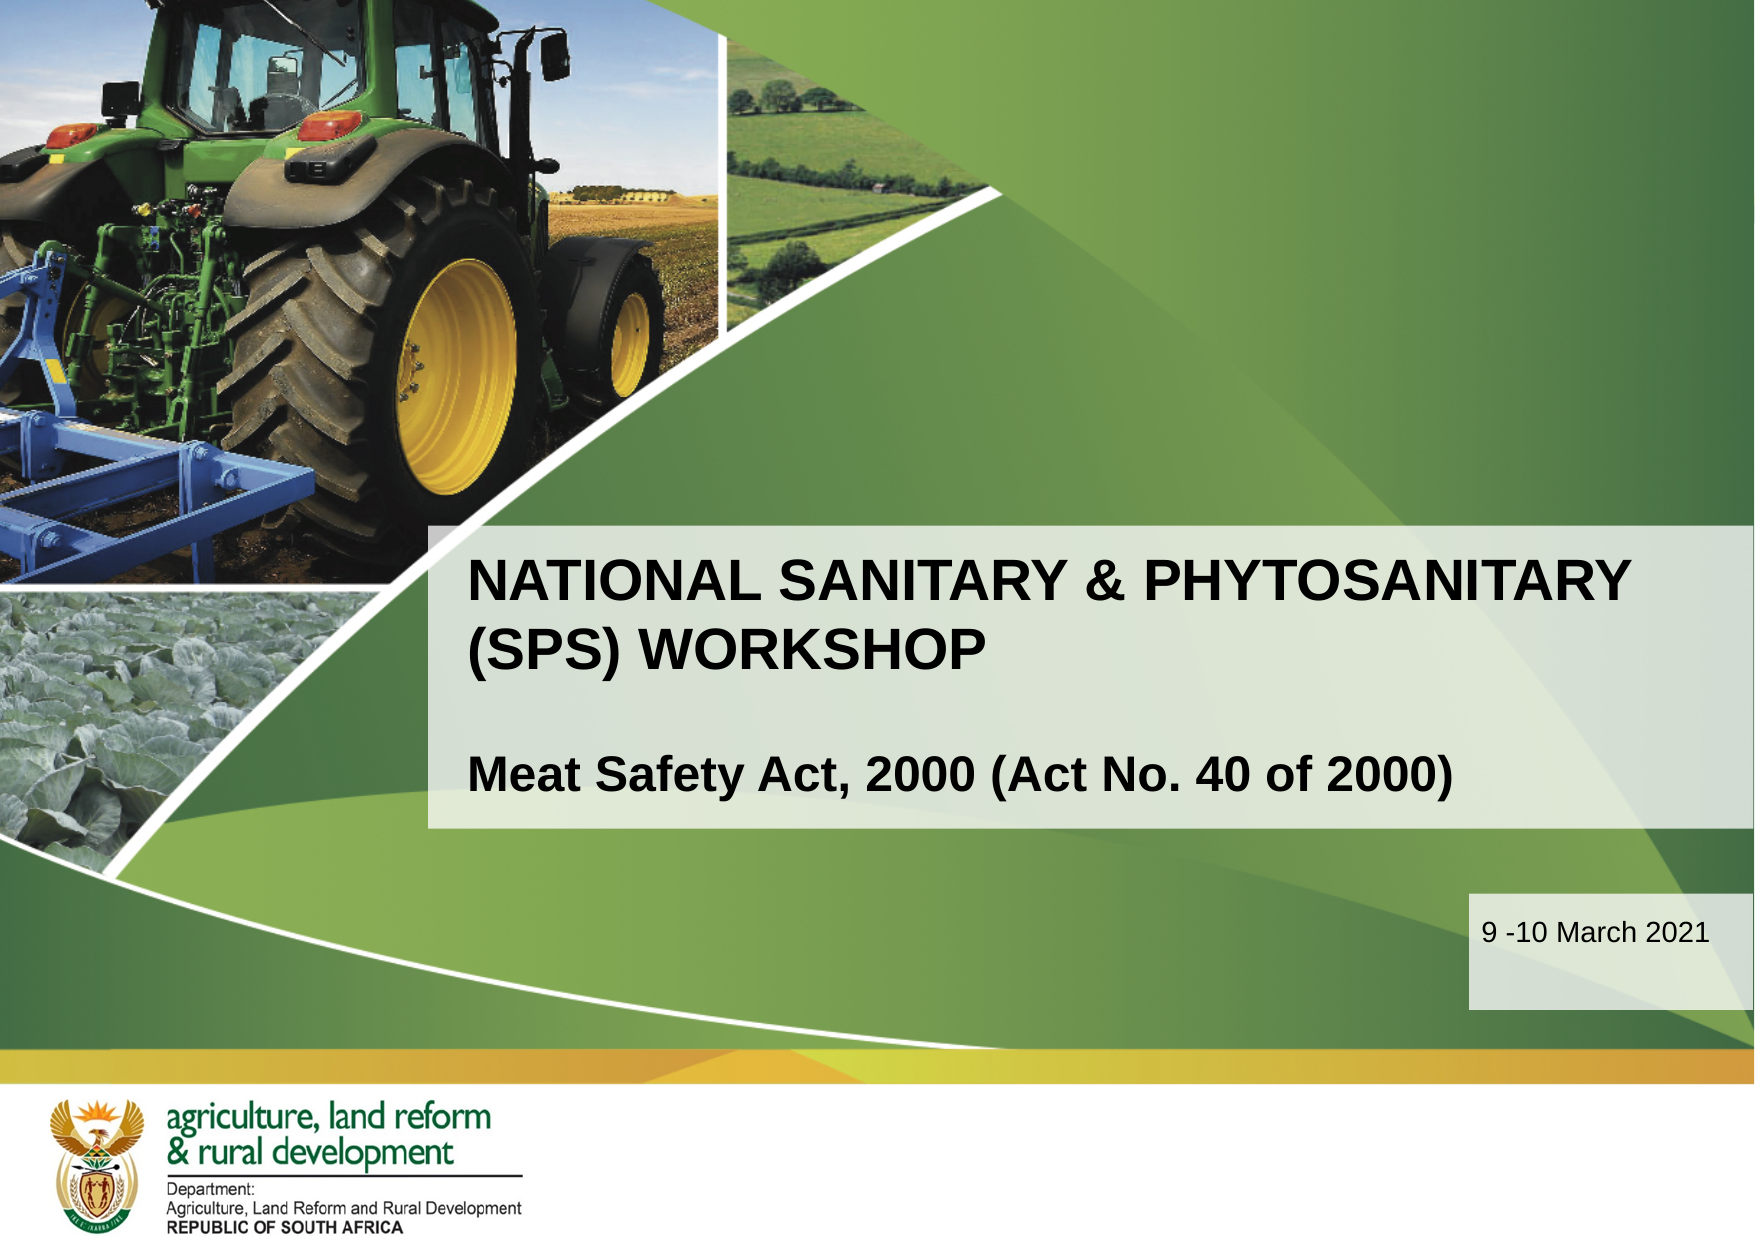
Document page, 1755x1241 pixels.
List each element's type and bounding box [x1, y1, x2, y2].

picture [0, 0, 1755, 1088]
picture [49, 1098, 523, 1236]
text_box [1458, 893, 1754, 1011]
text_box [427, 525, 1754, 829]
